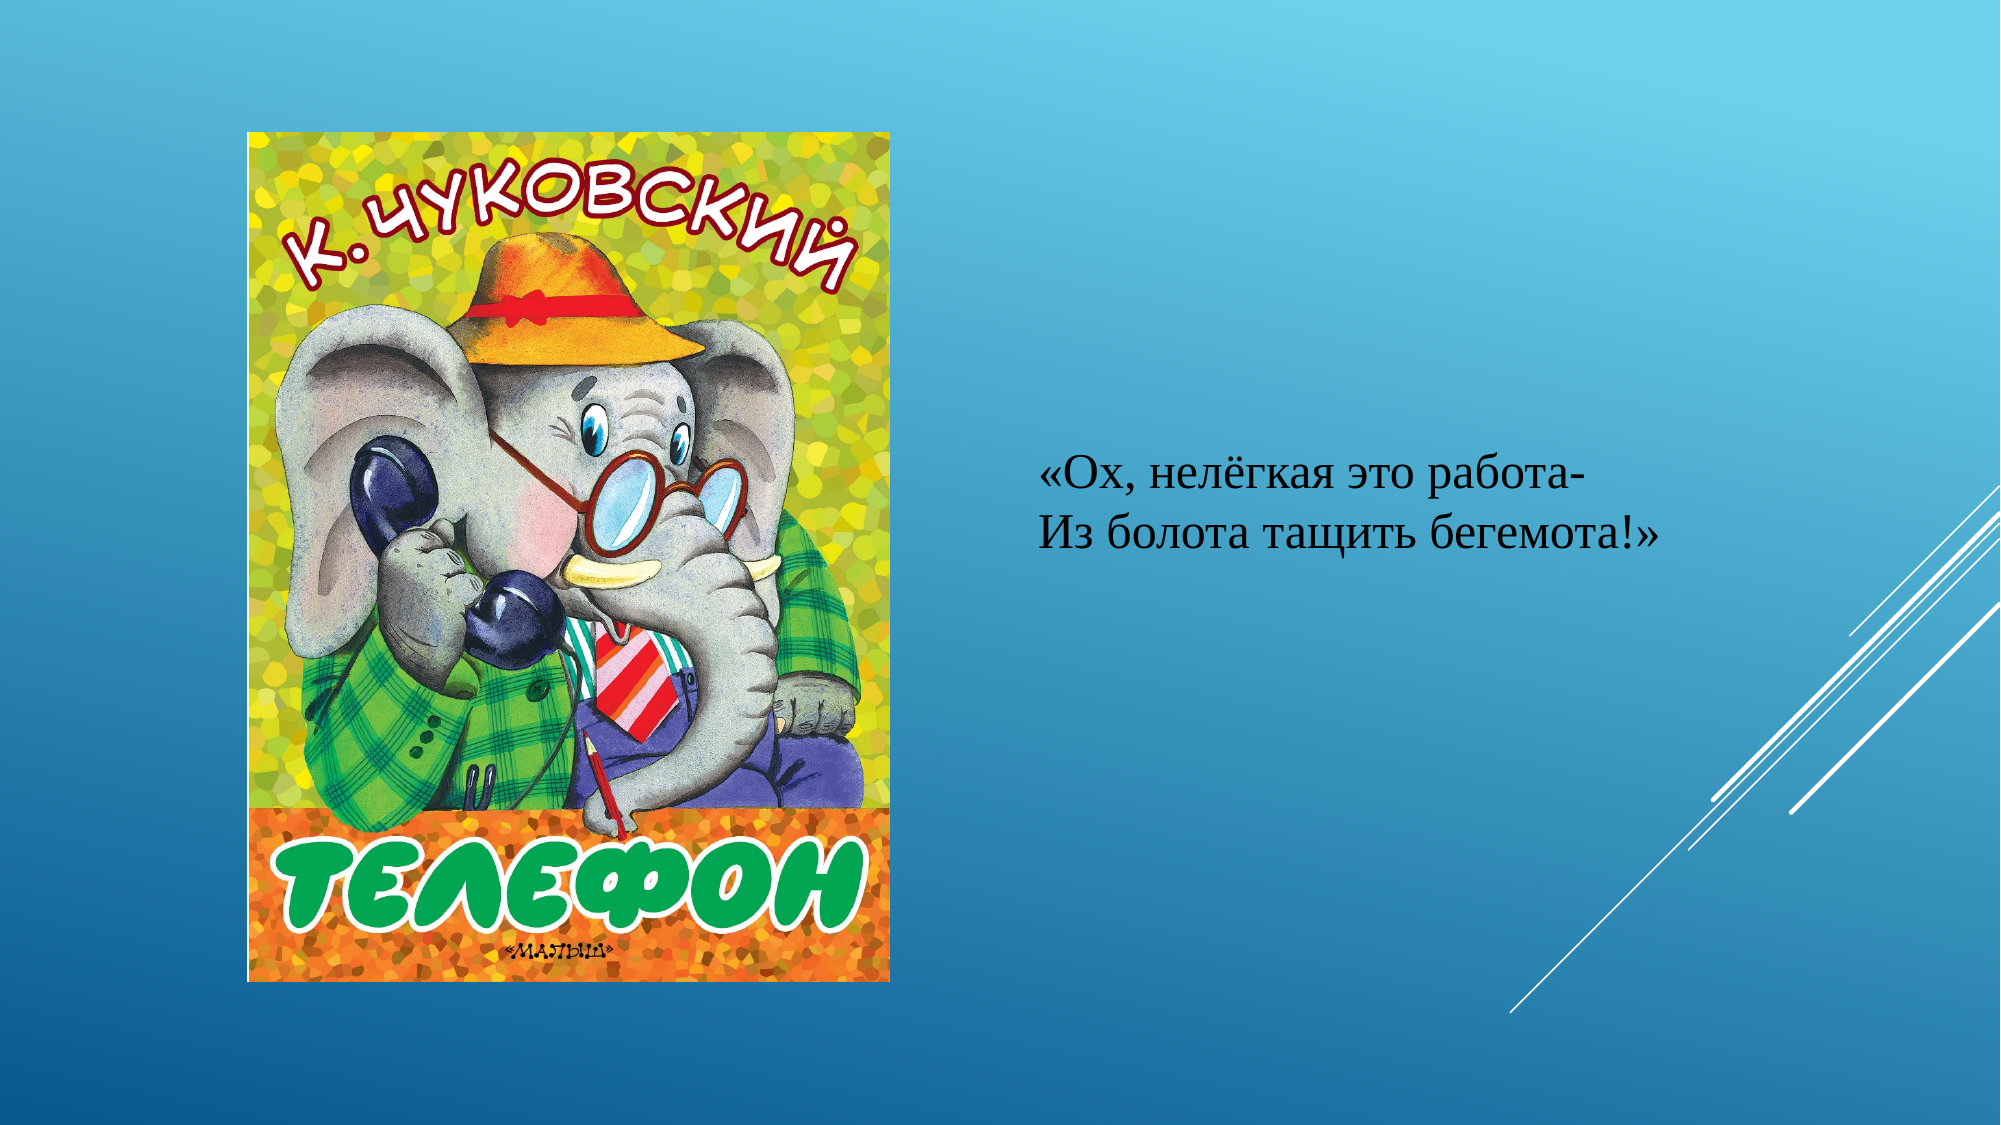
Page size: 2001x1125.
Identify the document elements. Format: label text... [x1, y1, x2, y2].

text_box «Ох, нелёгкая это работа- Из болота тащить бегемота!» [1023, 431, 1945, 566]
picture [247, 132, 890, 982]
